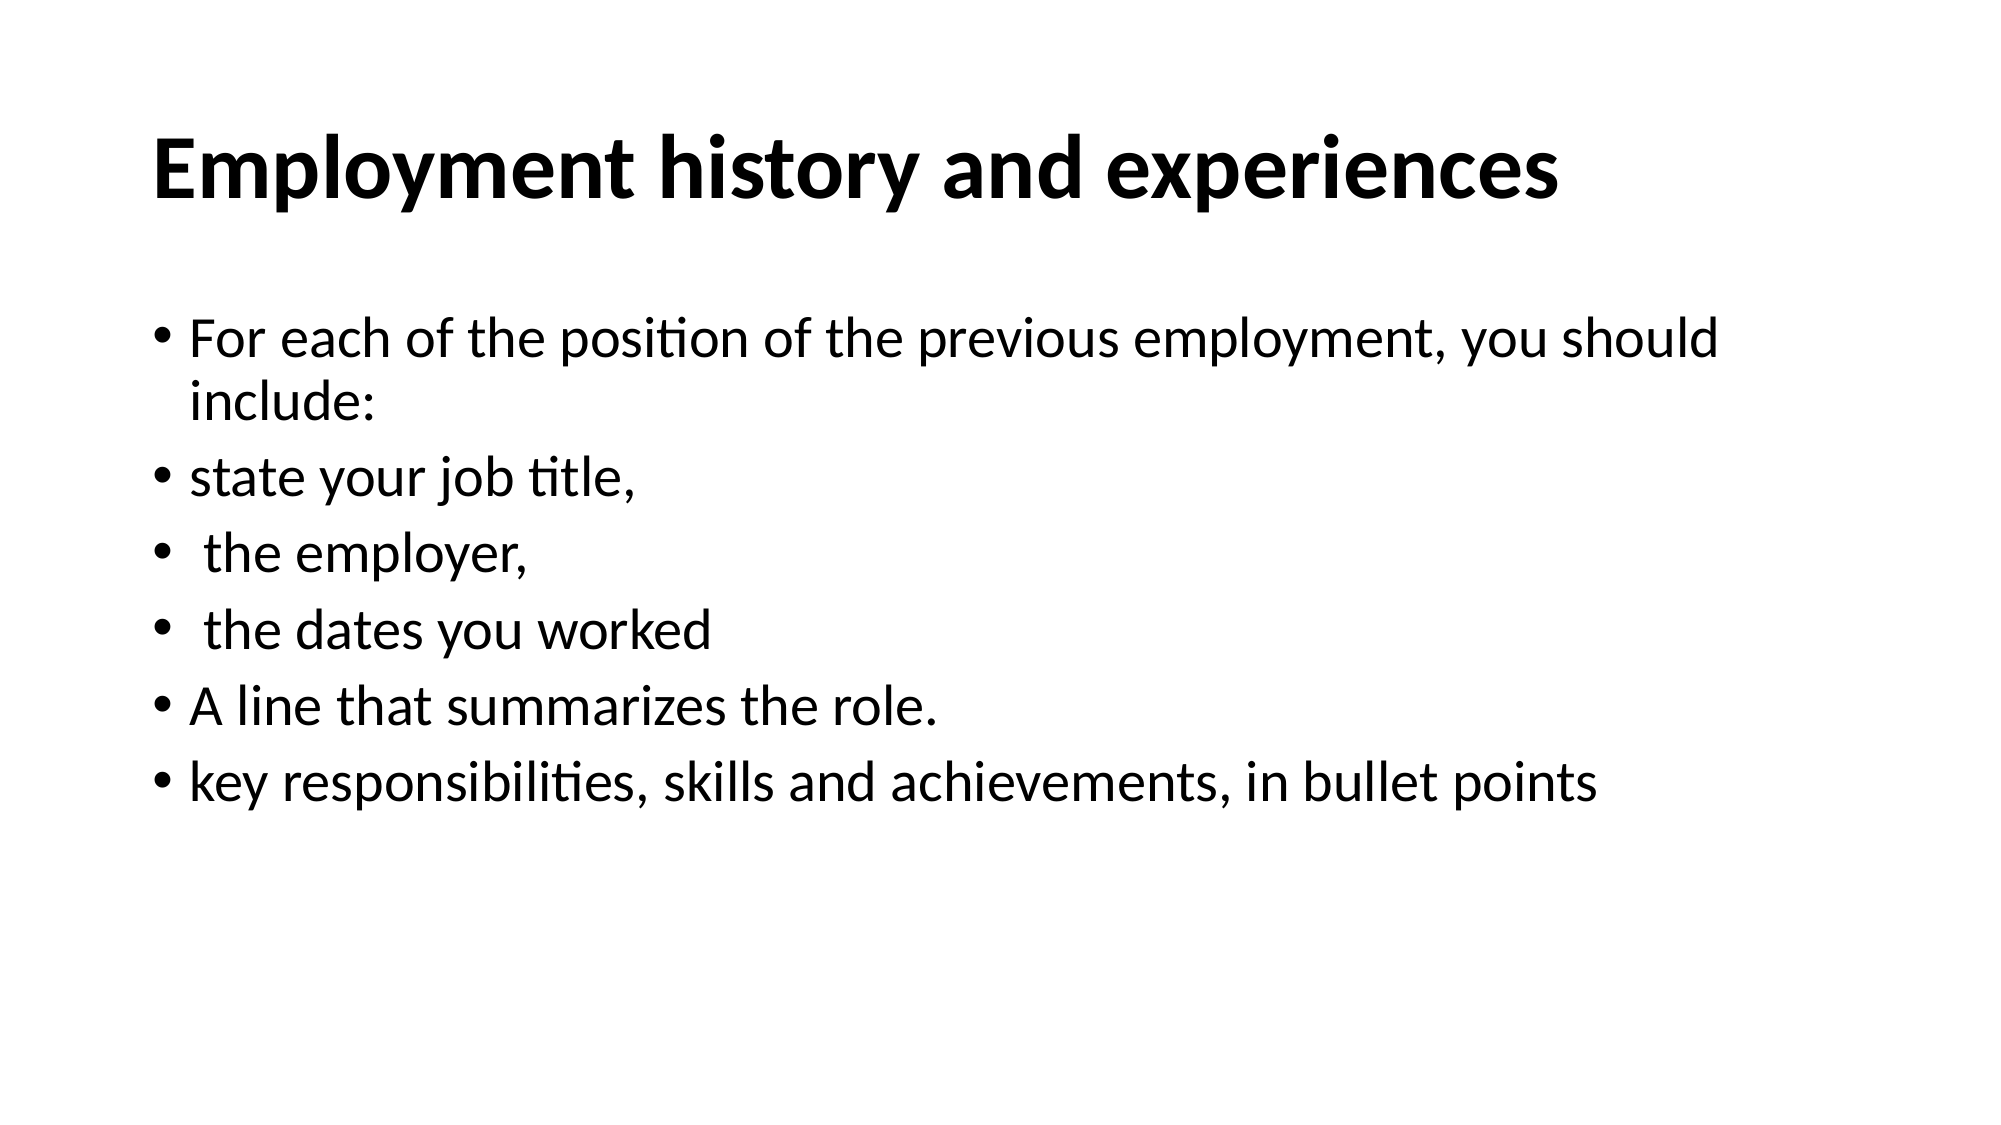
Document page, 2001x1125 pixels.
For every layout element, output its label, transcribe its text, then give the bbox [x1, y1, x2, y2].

list For each of the position of the previous employment, you should include: state your job title, the employer, the dates you worked A line that summarizes the role. key responsibilities, skills and achievements, in bullet points [137, 299, 1863, 1014]
title Employment history and experiences [137, 59, 1863, 278]
